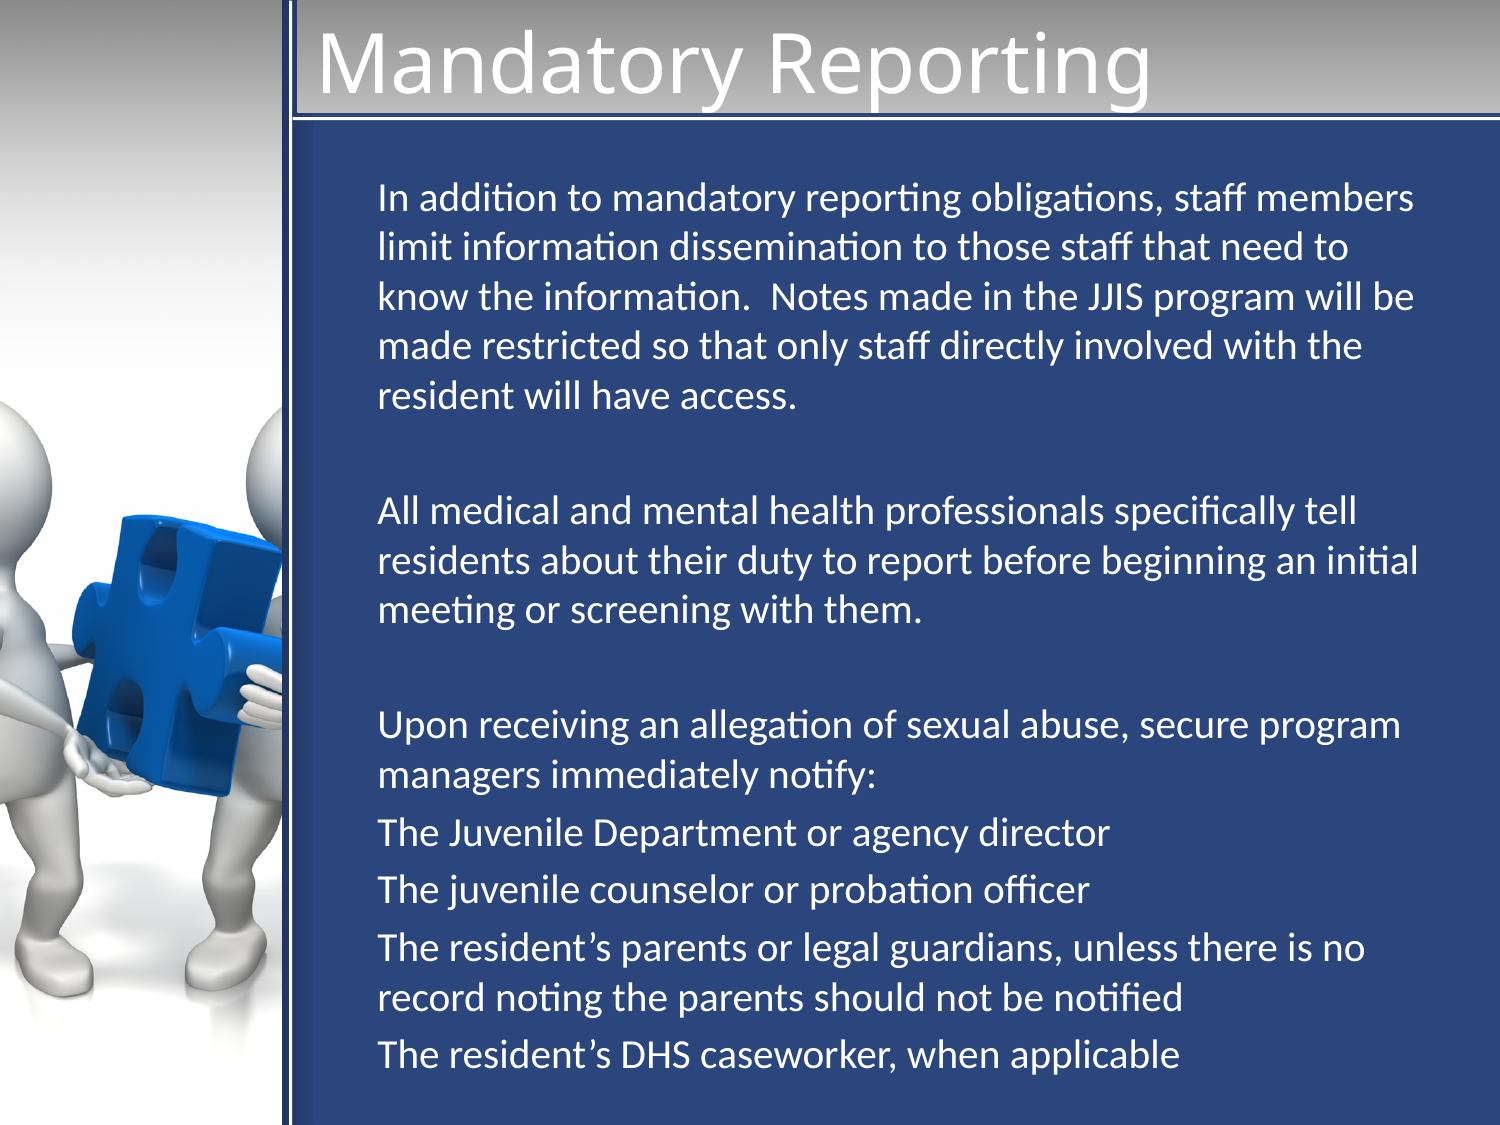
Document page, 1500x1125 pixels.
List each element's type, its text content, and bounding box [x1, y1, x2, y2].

picture [0, 0, 282, 1125]
title Mandatory Reporting [300, 0, 1500, 118]
list In addition to mandatory reporting obligations, staff members limit information dissemination to those staff that need to know the information. Notes made in the JJIS program will be made restricted so that only staff directly involved with the resident will have access. All medical and mental health professionals specifically tell residents about their duty to report before beginning an initial meeting or screening with them. Upon receiving an allegation of sexual abuse, secure program managers immediately notify: The Juvenile Department or agency director The juvenile counselor or probation officer The resident’s parents or legal guardians, unless there is no record noting the parents should not be notified The resident’s DHS caseworker, when applicable [362, 162, 1463, 1088]
